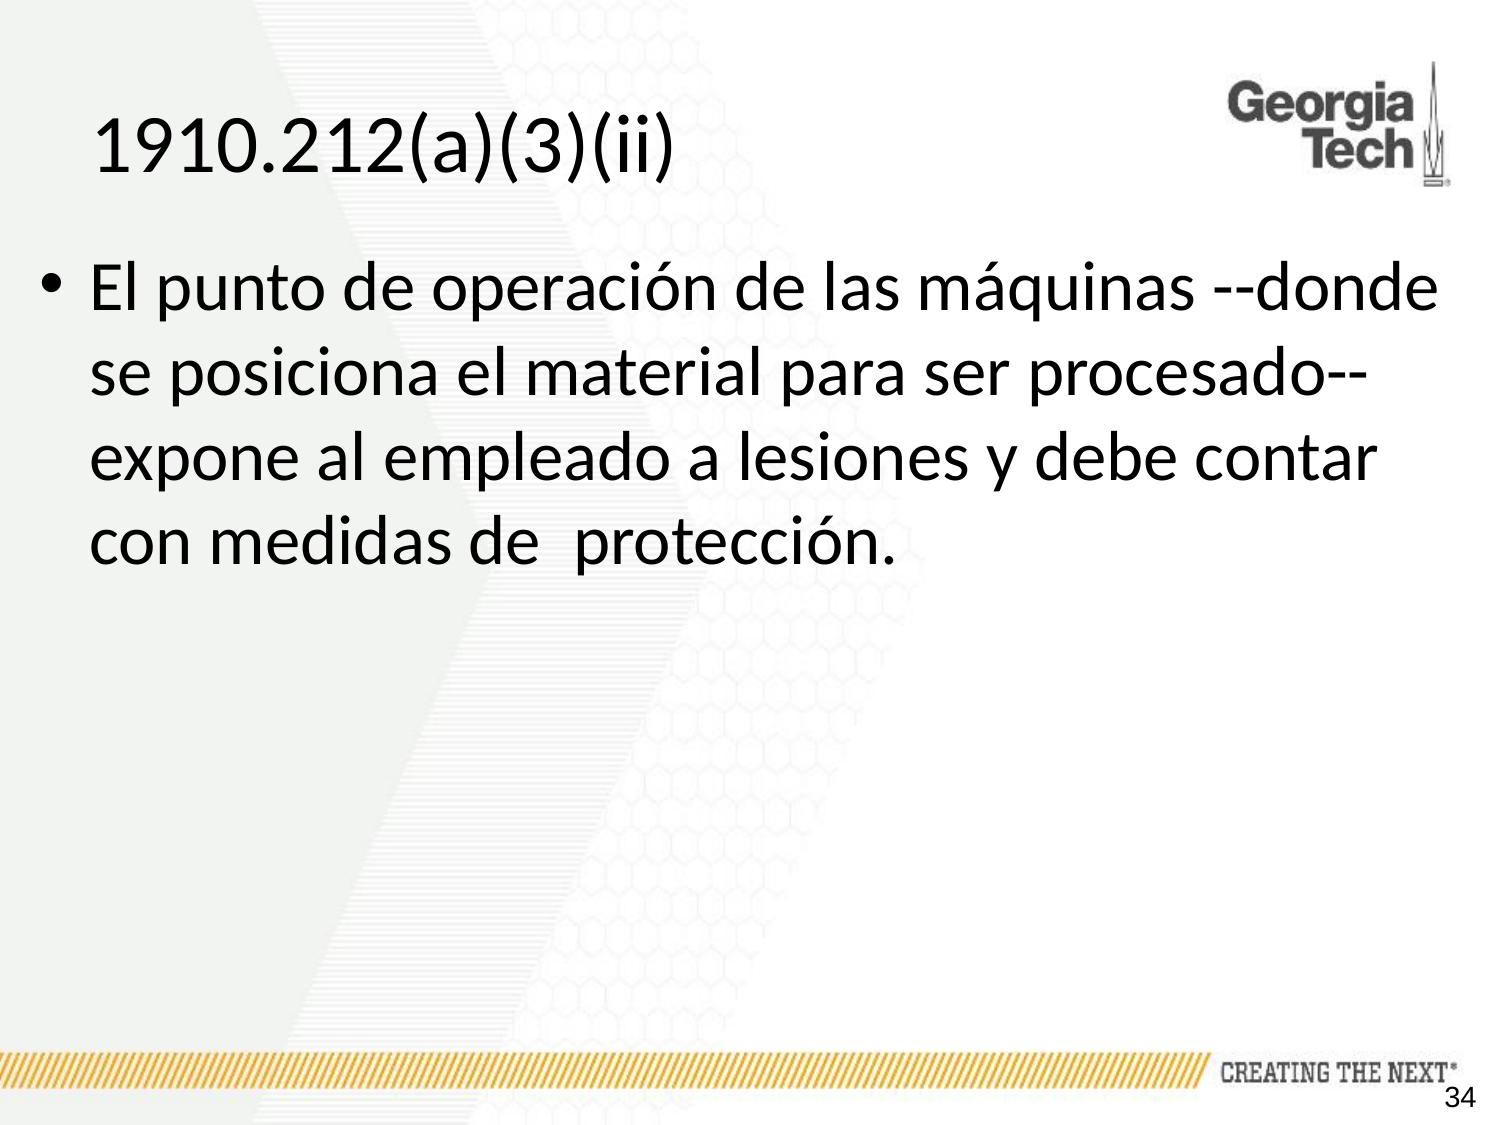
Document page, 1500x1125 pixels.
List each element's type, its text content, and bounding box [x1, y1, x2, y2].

picture [0, 0, 1500, 1125]
title 1910.212(a)(3)(ii) [75, 45, 1200, 233]
list El punto de operación de las máquinas --donde se posiciona el material para ser procesado-- expone al empleado a lesiones y debe contar con medidas de protección. [24, 231, 1475, 1012]
slide_number 34 [1429, 1071, 1500, 1125]
